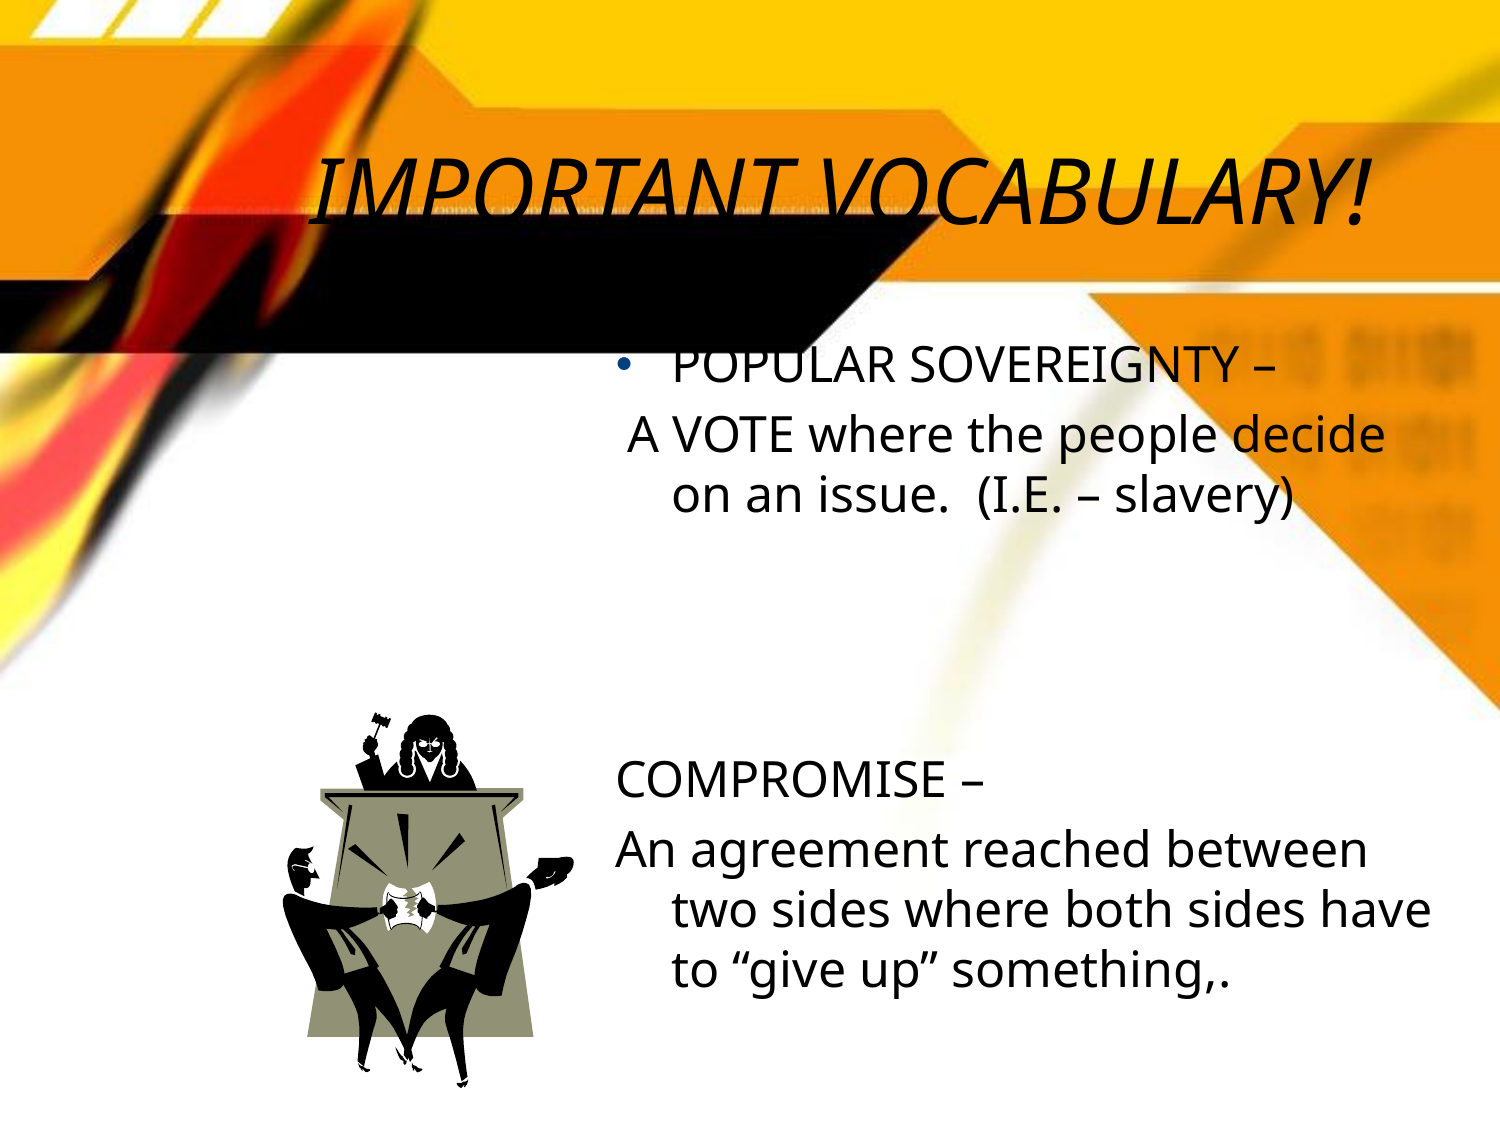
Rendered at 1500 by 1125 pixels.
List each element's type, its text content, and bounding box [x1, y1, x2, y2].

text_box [282, 712, 575, 1089]
list POPULAR SOVEREIGNTY – A VOTE where the people decide on an issue. (I.E. – slavery) COMPROMISE – An agreement reached between two sides where both sides have to “give up” something,. [600, 324, 1463, 1063]
picture [0, 0, 1500, 1125]
title IMPORTANT VOCABULARY! [112, 62, 1388, 250]
